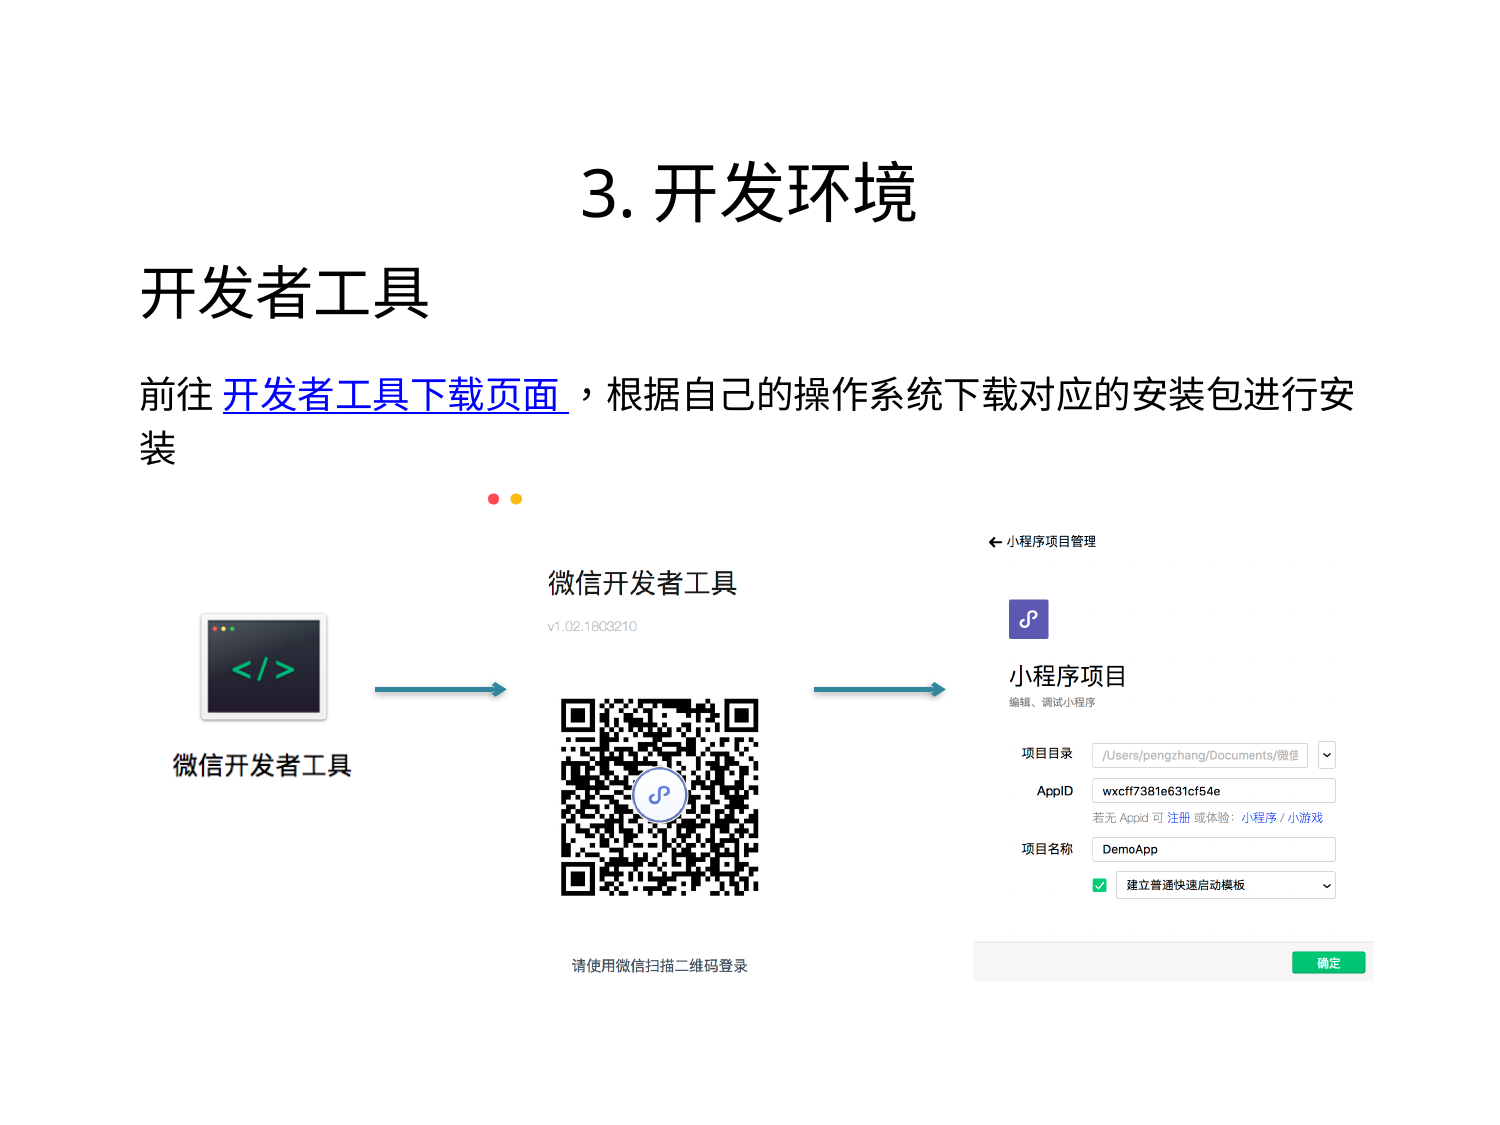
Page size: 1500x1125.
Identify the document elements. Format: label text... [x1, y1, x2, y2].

title 3.开发环境 [112, 109, 1388, 273]
picture [972, 518, 1373, 981]
text_box 开发者工具 前往 开发者工具下载页面 ，根据自己的操作系统下载对应的安装包进行安装 [124, 248, 1388, 793]
picture [473, 484, 848, 1016]
picture [161, 603, 369, 790]
